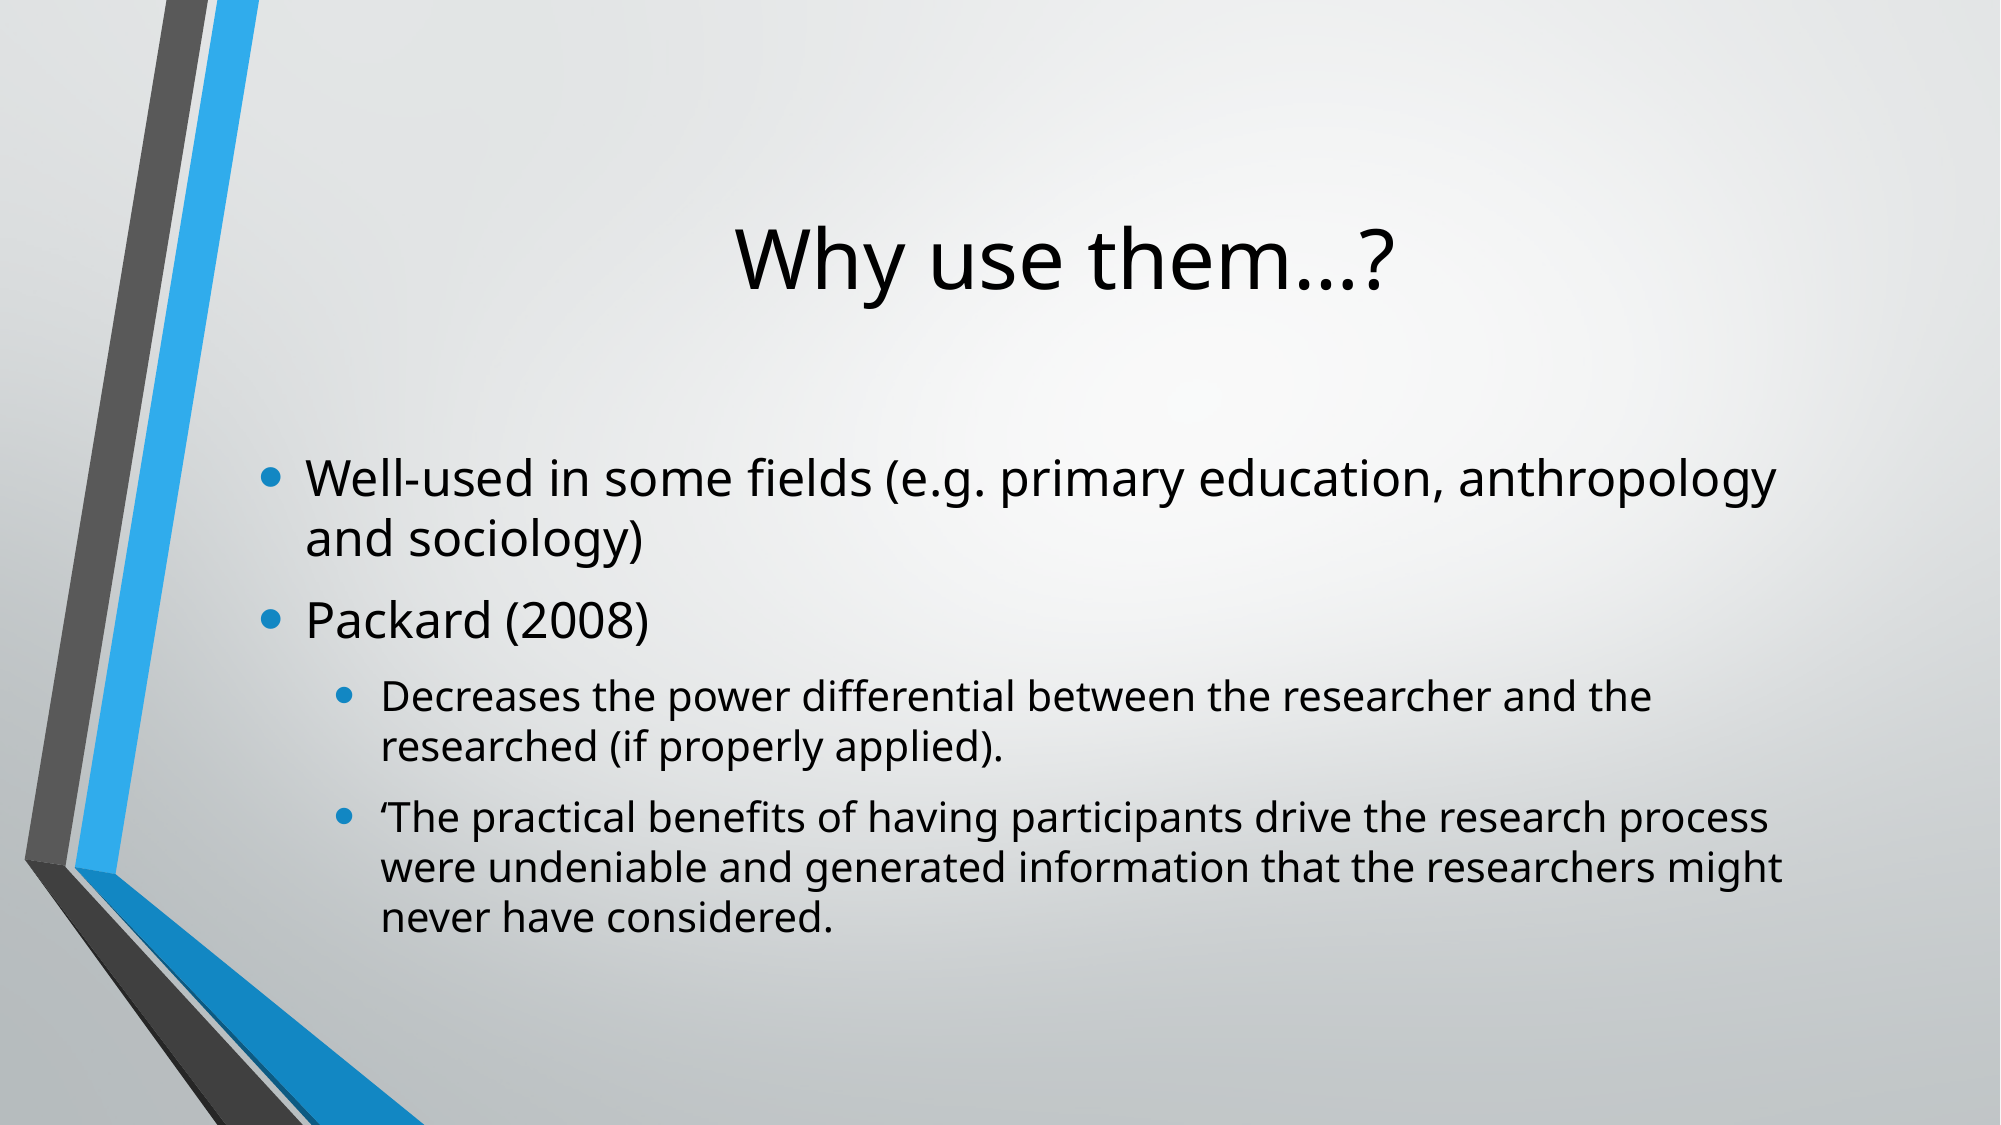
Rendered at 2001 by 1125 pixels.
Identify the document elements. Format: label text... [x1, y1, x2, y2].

title Why use them…? [243, 112, 1887, 400]
list Well-used in some fields (e.g. primary education, anthropology and sociology) Packard (2008) Decreases the power differential between the researcher and the researched (if properly applied). ‘The practical benefits of having participants drive the research process were undeniable and generated information that the researchers might never have considered. [243, 437, 1887, 950]
